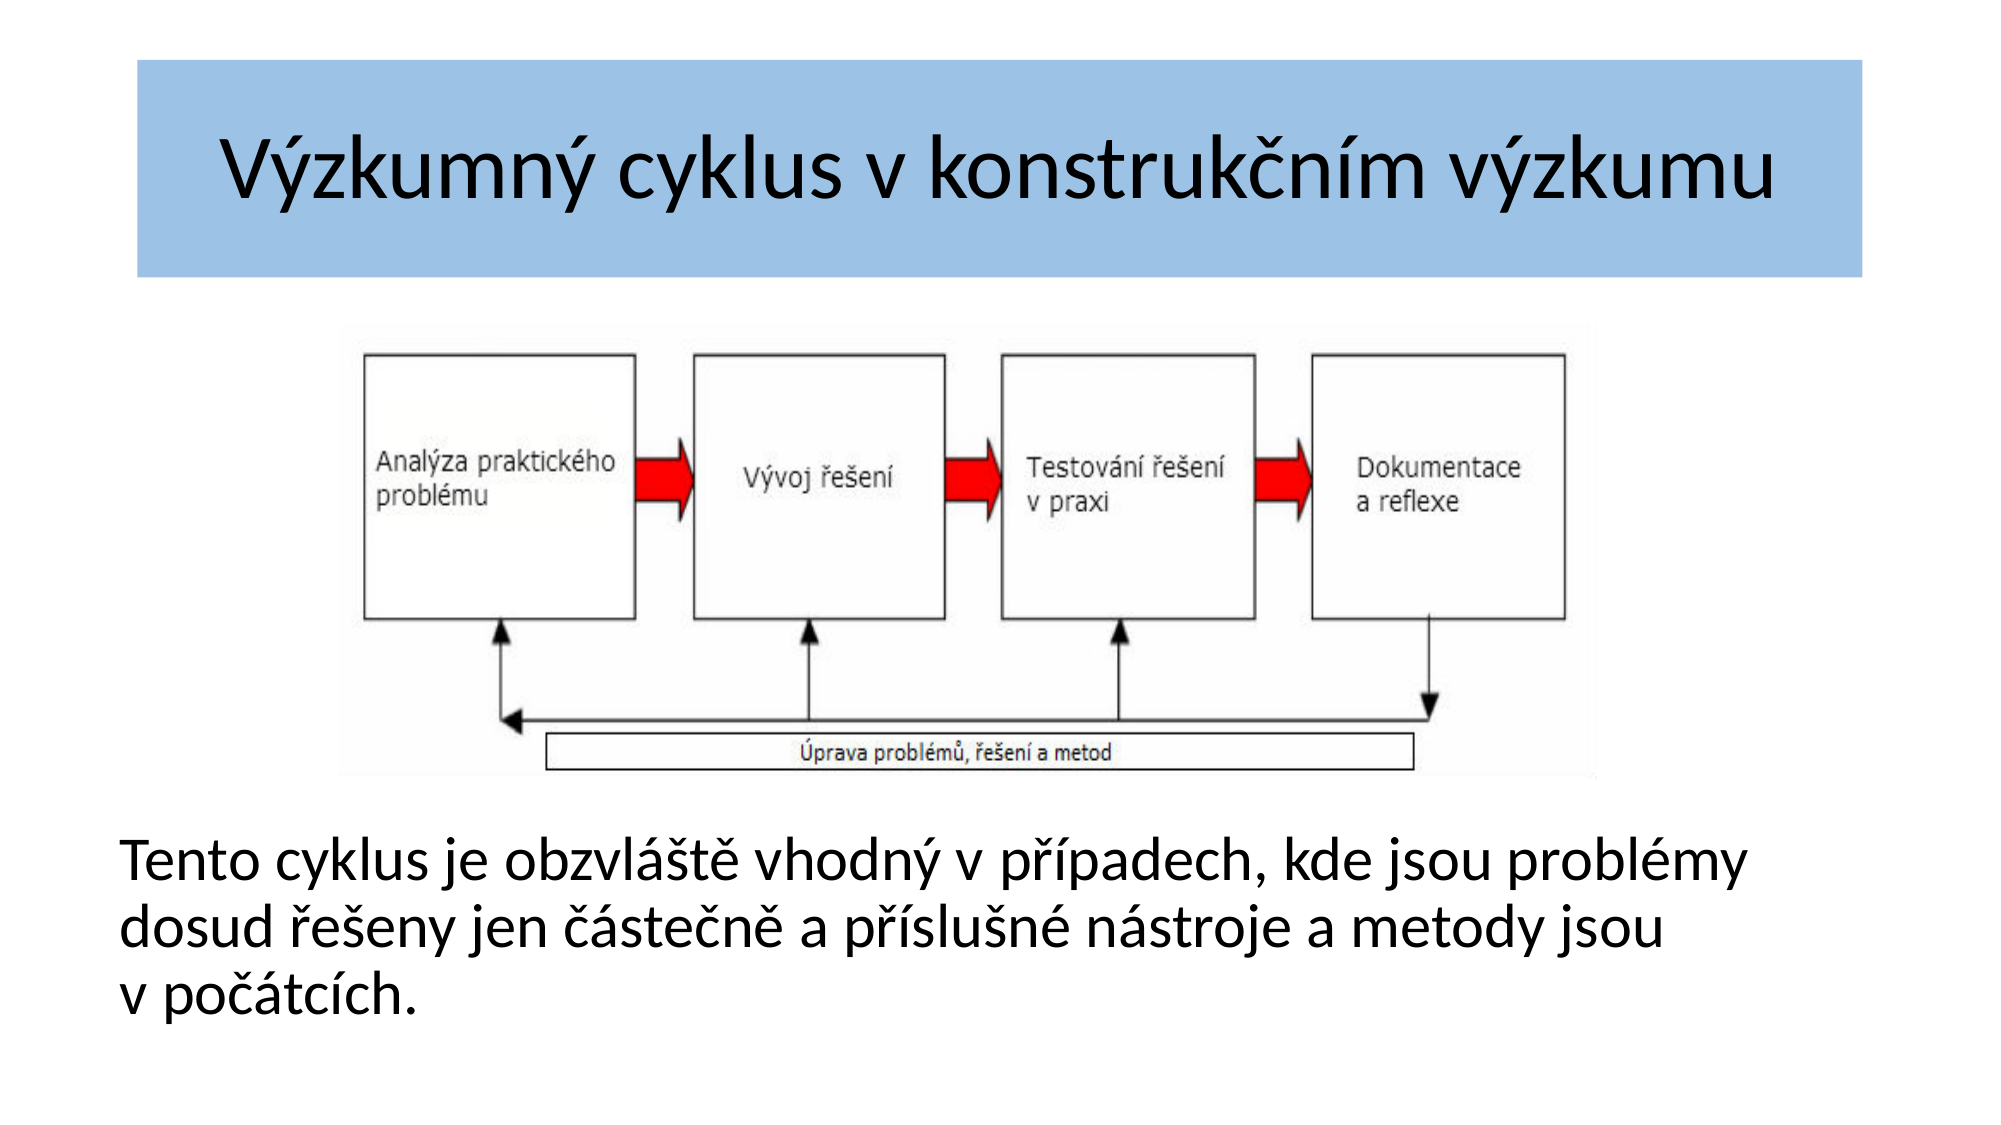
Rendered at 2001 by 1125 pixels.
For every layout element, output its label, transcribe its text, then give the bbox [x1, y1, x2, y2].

picture [338, 323, 1597, 779]
title Výzkumný cyklus v konstrukčním výzkumu [137, 59, 1863, 278]
text_box Tento cyklus je obzvláště vhodný v případech, kde jsou problémy dosud řešeny jen částečně a příslušné nástroje a metody jsou v počátcích. [104, 818, 1830, 1070]
